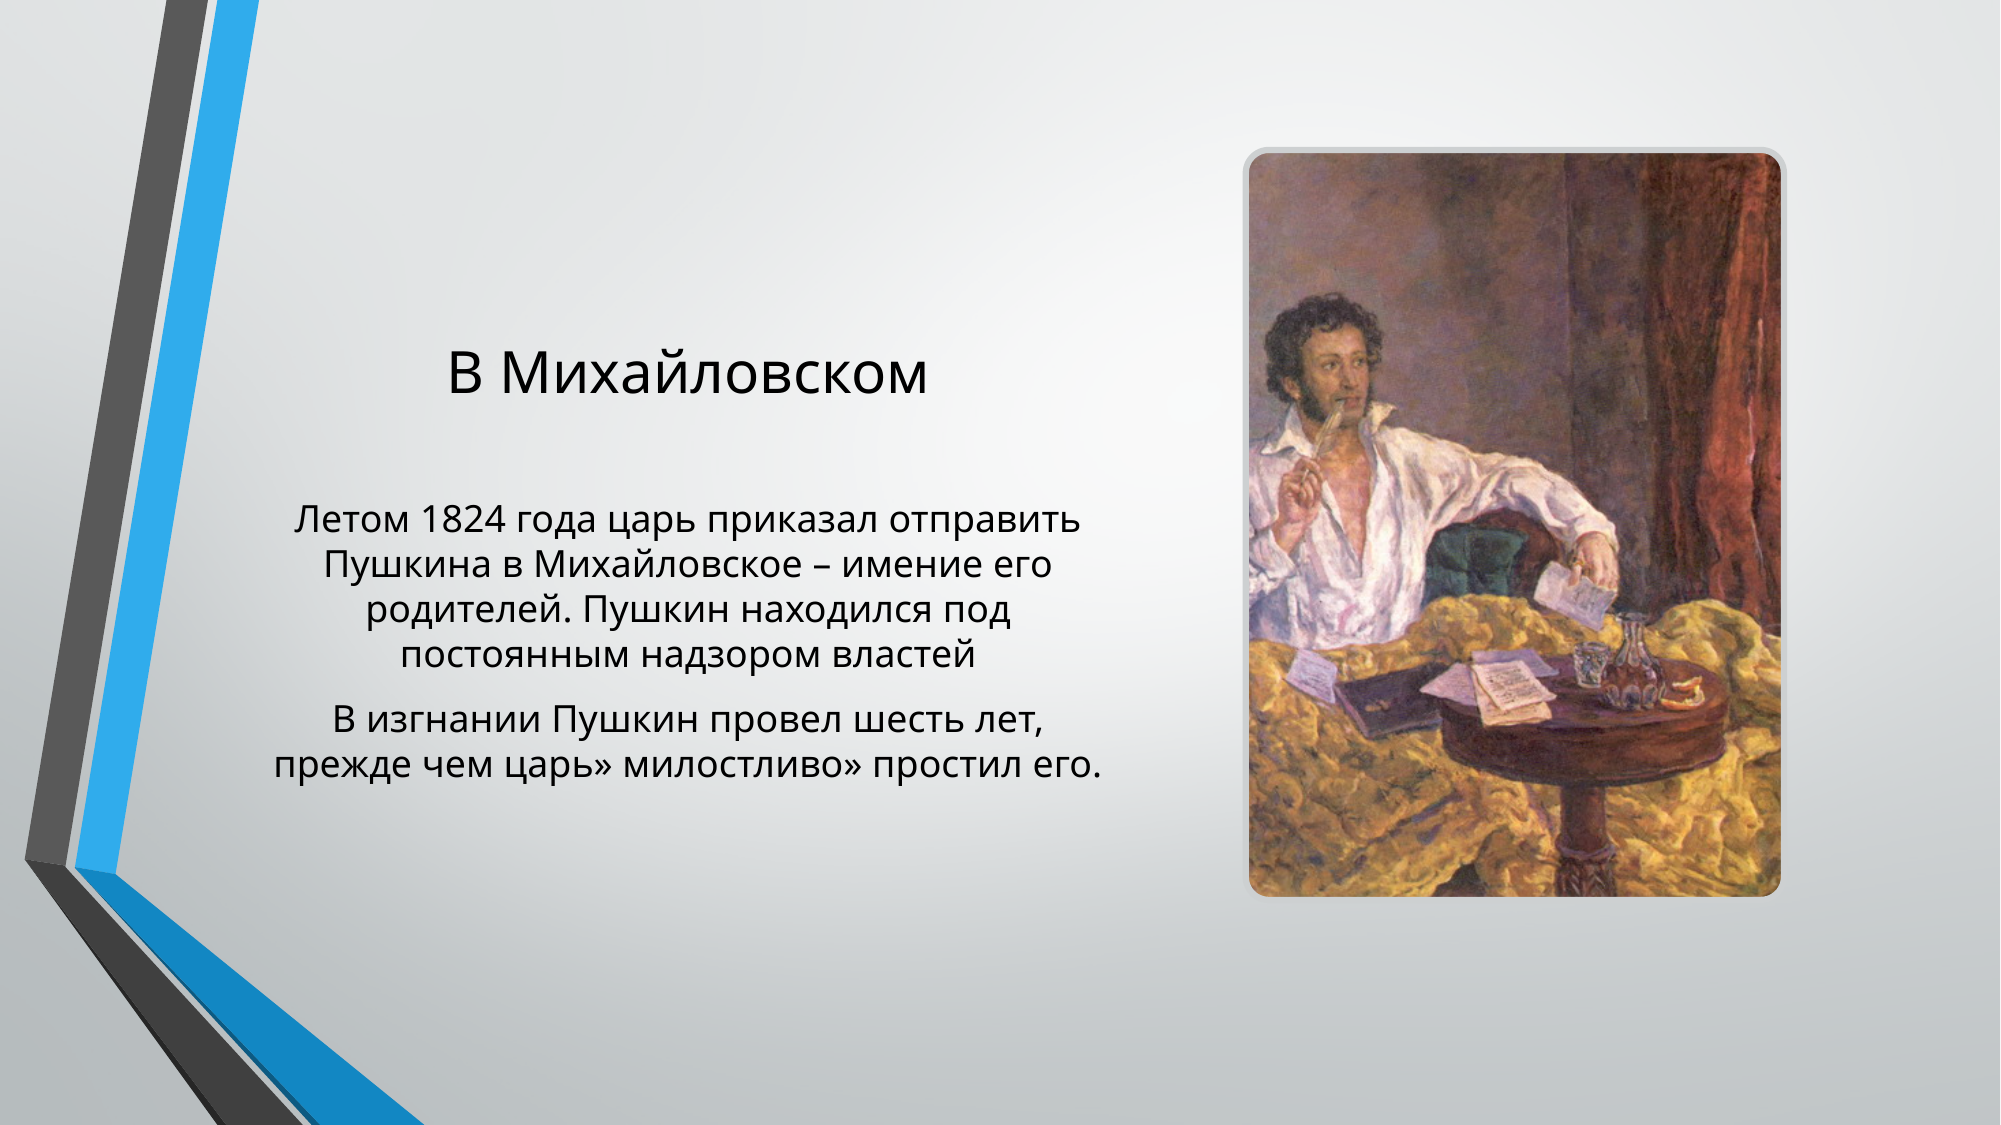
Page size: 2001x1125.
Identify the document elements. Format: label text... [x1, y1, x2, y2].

title В Михайловском [243, 287, 1134, 413]
list Летом 1824 года царь приказал отправить Пушкина в Михайловское – имение его родителей. Пушкин находился под постоянным надзором властей В изгнании Пушкин провел шесть лет, прежде чем царь» милостливо» простил его. [243, 487, 1134, 813]
picture [1245, 149, 1785, 901]
